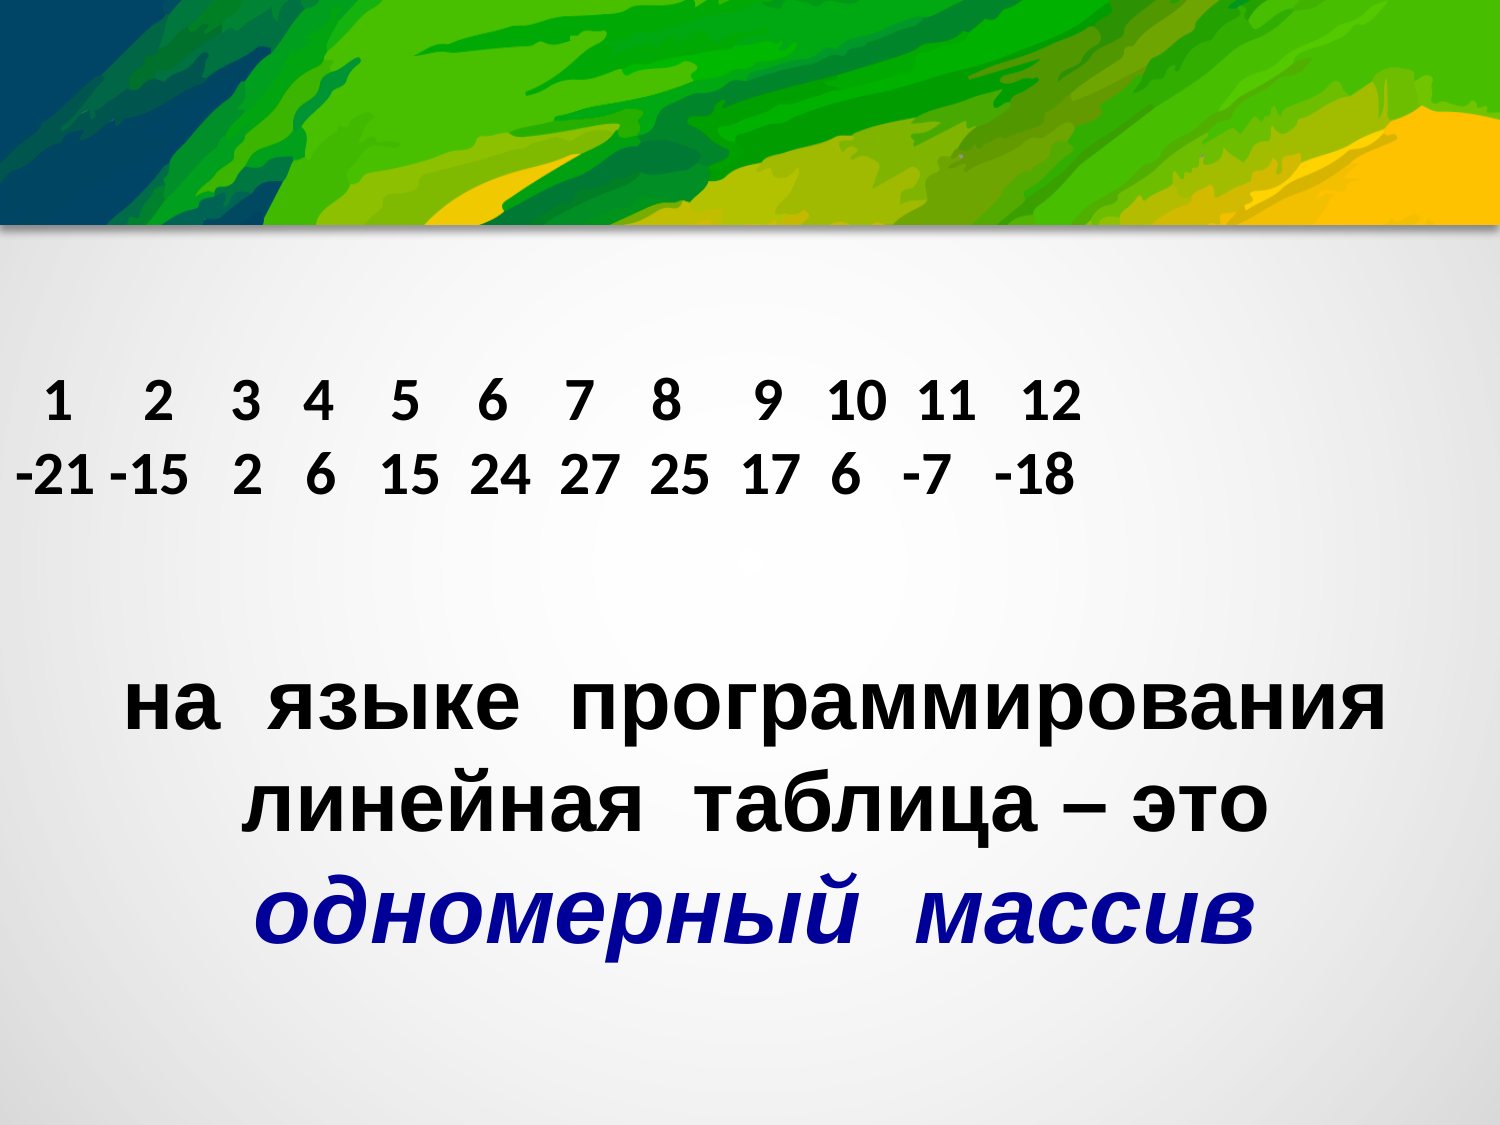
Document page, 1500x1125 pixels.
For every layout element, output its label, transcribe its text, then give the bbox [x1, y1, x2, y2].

subtitle на языке программирования линейная таблица – это одномерный массив [99, 637, 1413, 1050]
picture [0, 0, 1500, 225]
title 1 2 3 4 5 6 7 8 9 10 11 12 -21 -15 2 6 15 24 27 25 17 6 -7 -18 [0, 349, 1500, 591]
